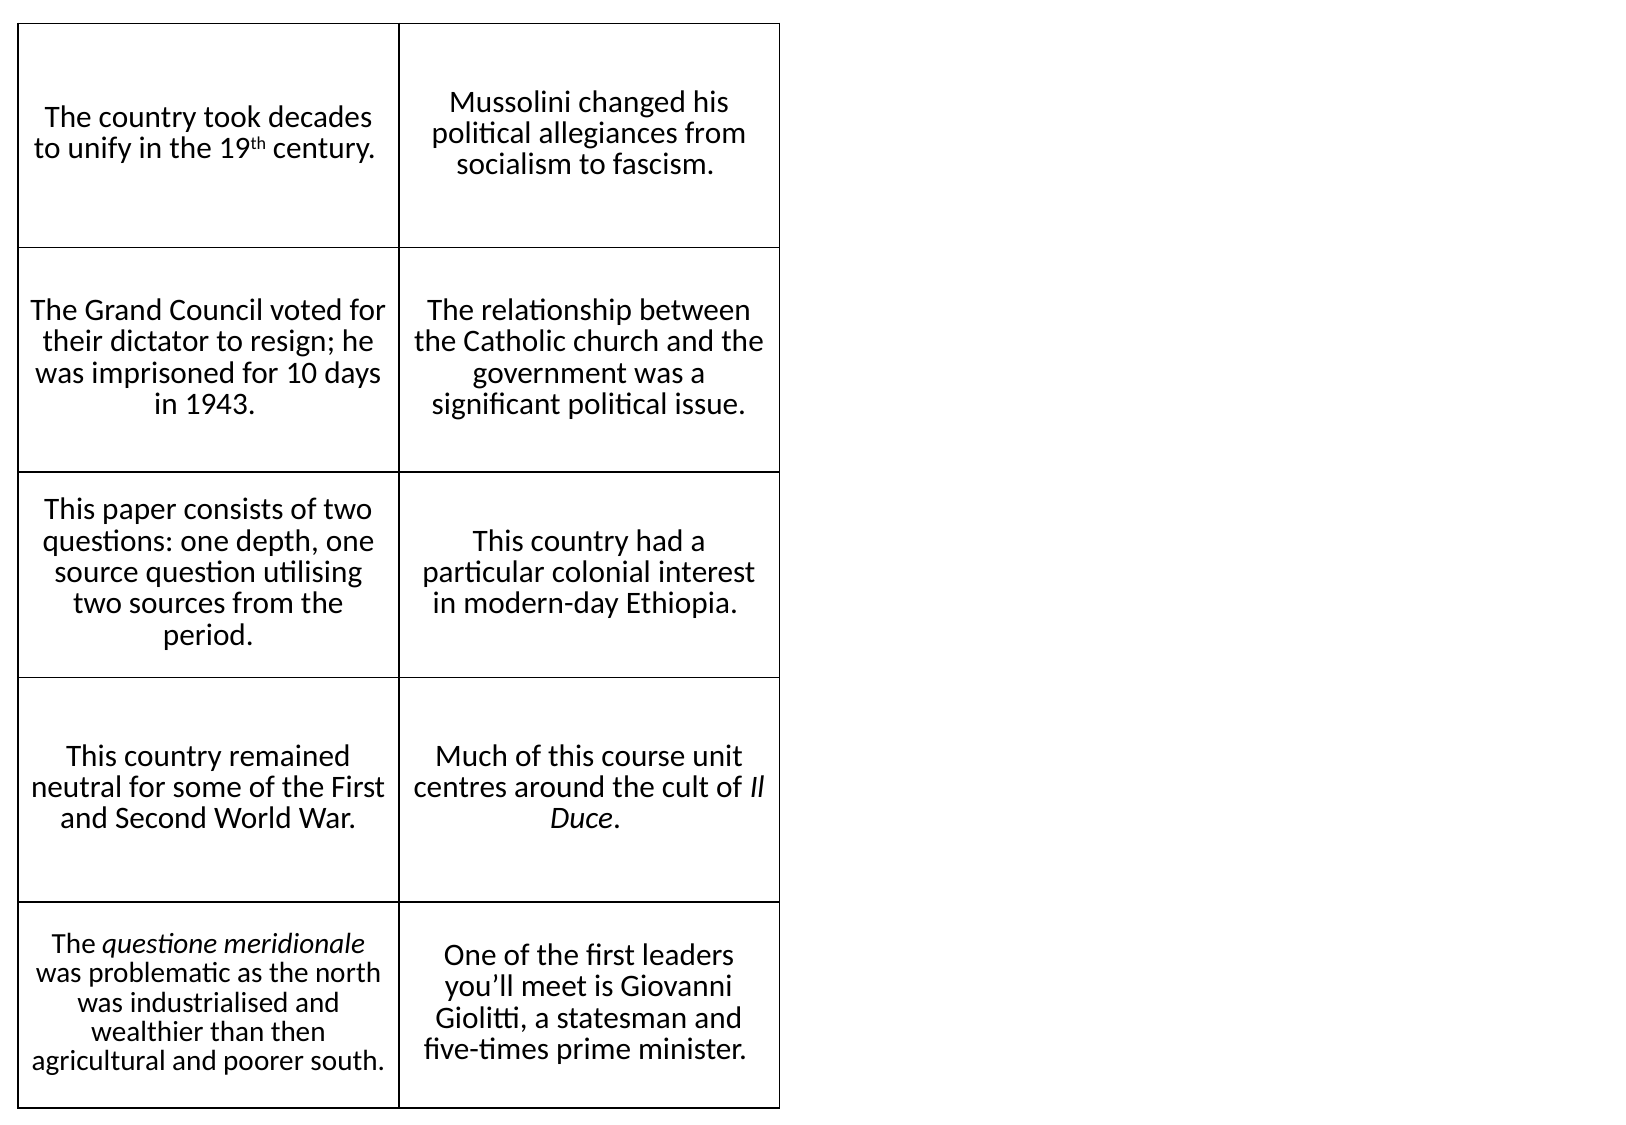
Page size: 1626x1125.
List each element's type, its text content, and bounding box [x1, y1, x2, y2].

table_header Mussolini changed his political allegiances from socialism to fascism. [400, 24, 779, 247]
table_cell The Grand Council voted for their dictator to resign; he was imprisoned for 10 days in 1943. [19, 248, 398, 471]
table_cell This country remained neutral for some of the First and Second World War. [19, 678, 398, 901]
table_header The country took decades to unify in the 19th century. [19, 24, 398, 247]
table_cell Much of this course unit centres around the cult of Il Duce. [400, 678, 779, 901]
table_cell The relationship between the Catholic church and the government was a significant political issue. [400, 248, 779, 471]
table_cell This paper consists of two questions: one depth, one source question utilising two sources from the period. [19, 473, 398, 677]
table_cell This country had a particular colonial interest in modern-day Ethiopia. [400, 473, 779, 677]
table_cell The questione meridionale was problematic as the north was industrialised and wealthier than then agricultural and poorer south. [19, 903, 398, 1107]
table_cell One of the first leaders you’ll meet is Giovanni Giolitti, a statesman and five-times prime minister. [400, 903, 779, 1107]
